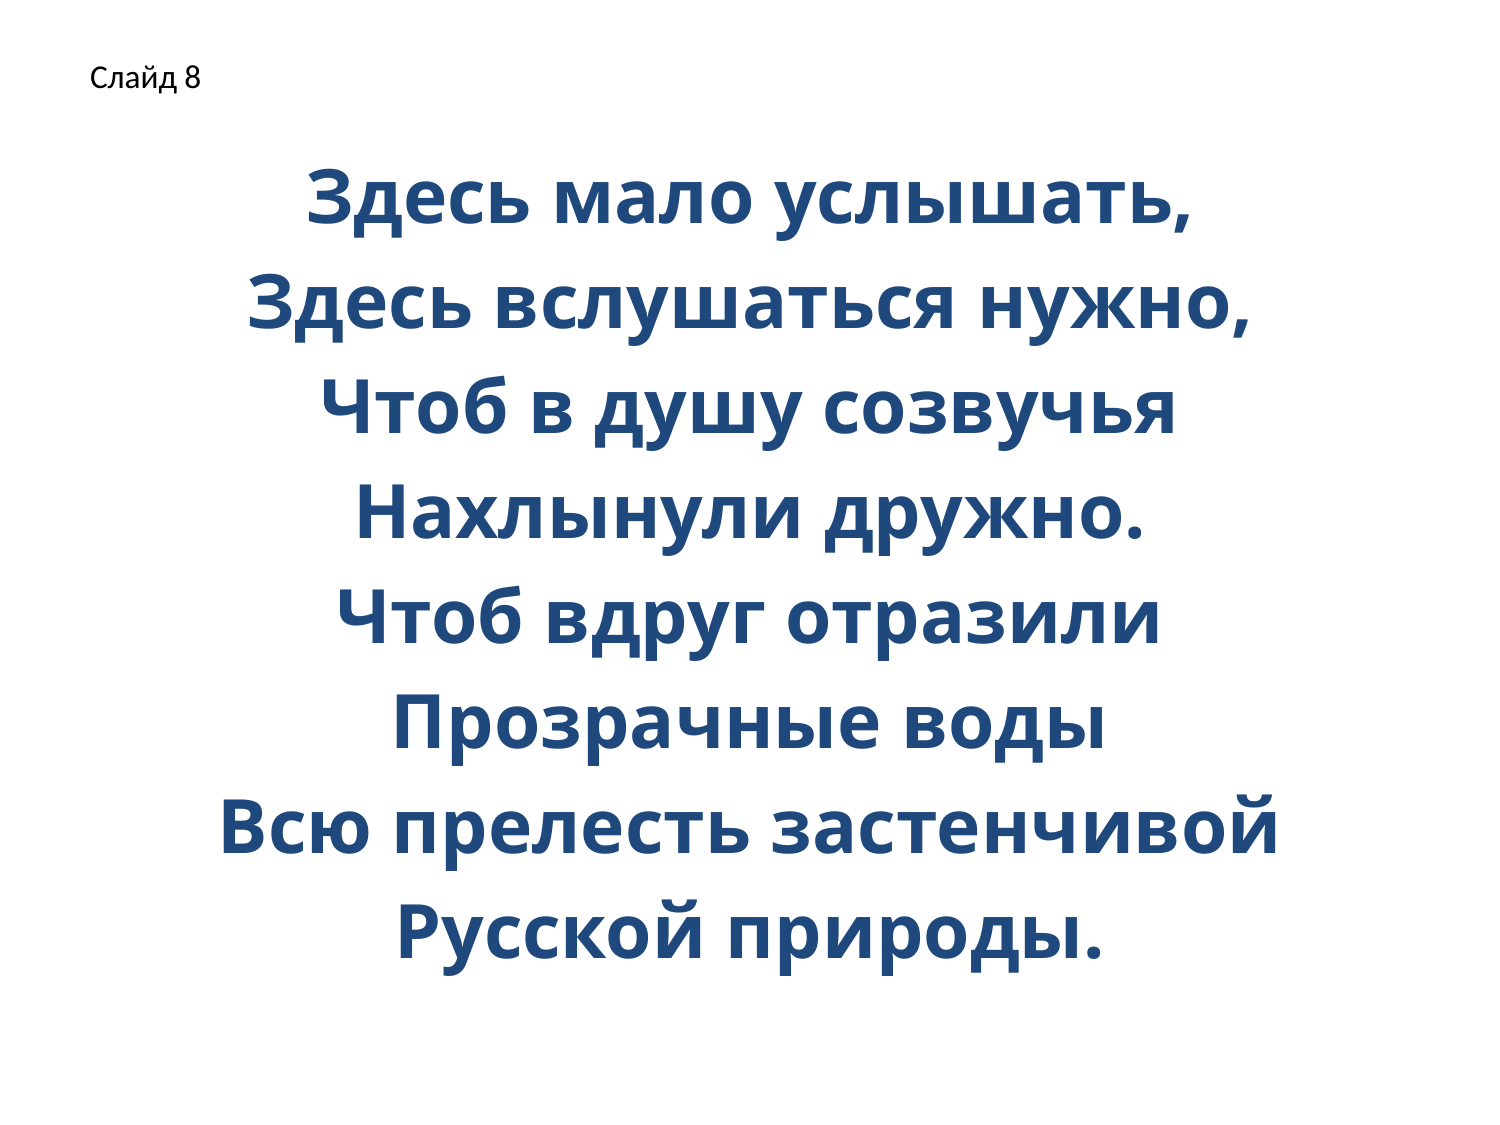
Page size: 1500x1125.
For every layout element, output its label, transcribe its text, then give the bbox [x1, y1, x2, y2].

list Здесь мало услышать, Здесь вслушаться нужно, Чтоб в душу созвучья Нахлынули дружно. Чтоб вдруг отразили Прозрачные воды Всю прелесть застенчивой Русской природы. [75, 140, 1425, 1005]
title Слайд 8 [75, 45, 1425, 106]
